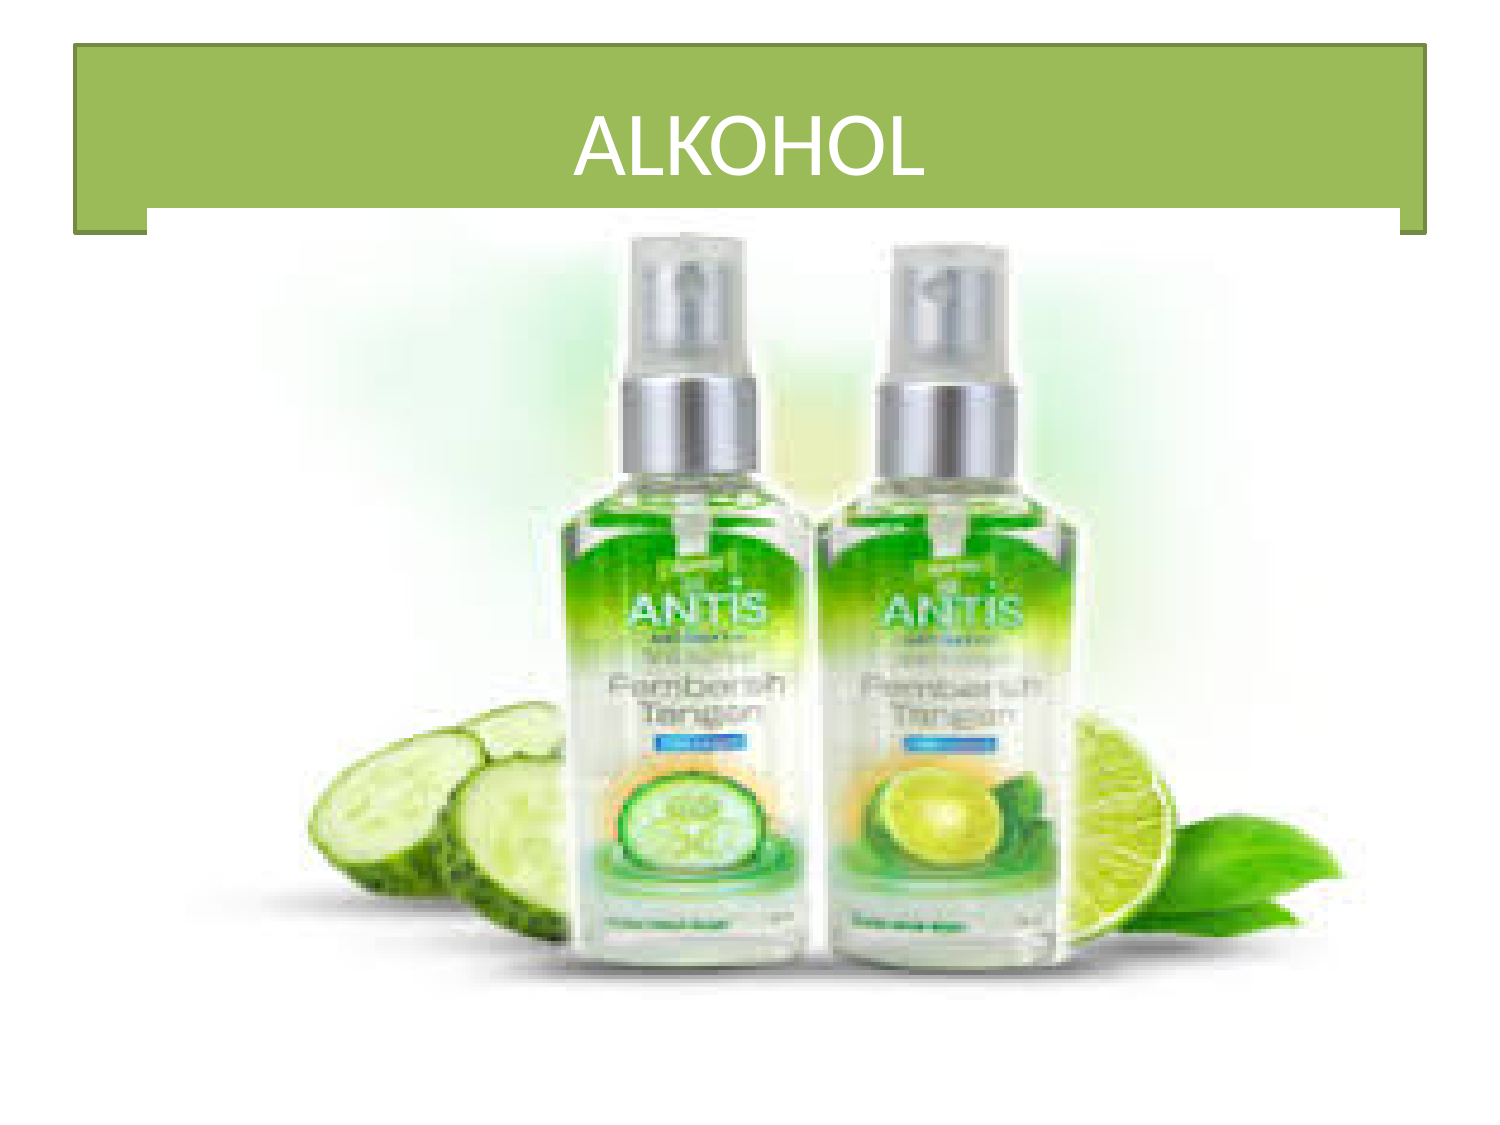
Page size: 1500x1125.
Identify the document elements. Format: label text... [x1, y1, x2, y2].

title ALKOHOL [73, 43, 1427, 235]
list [147, 207, 1400, 1000]
